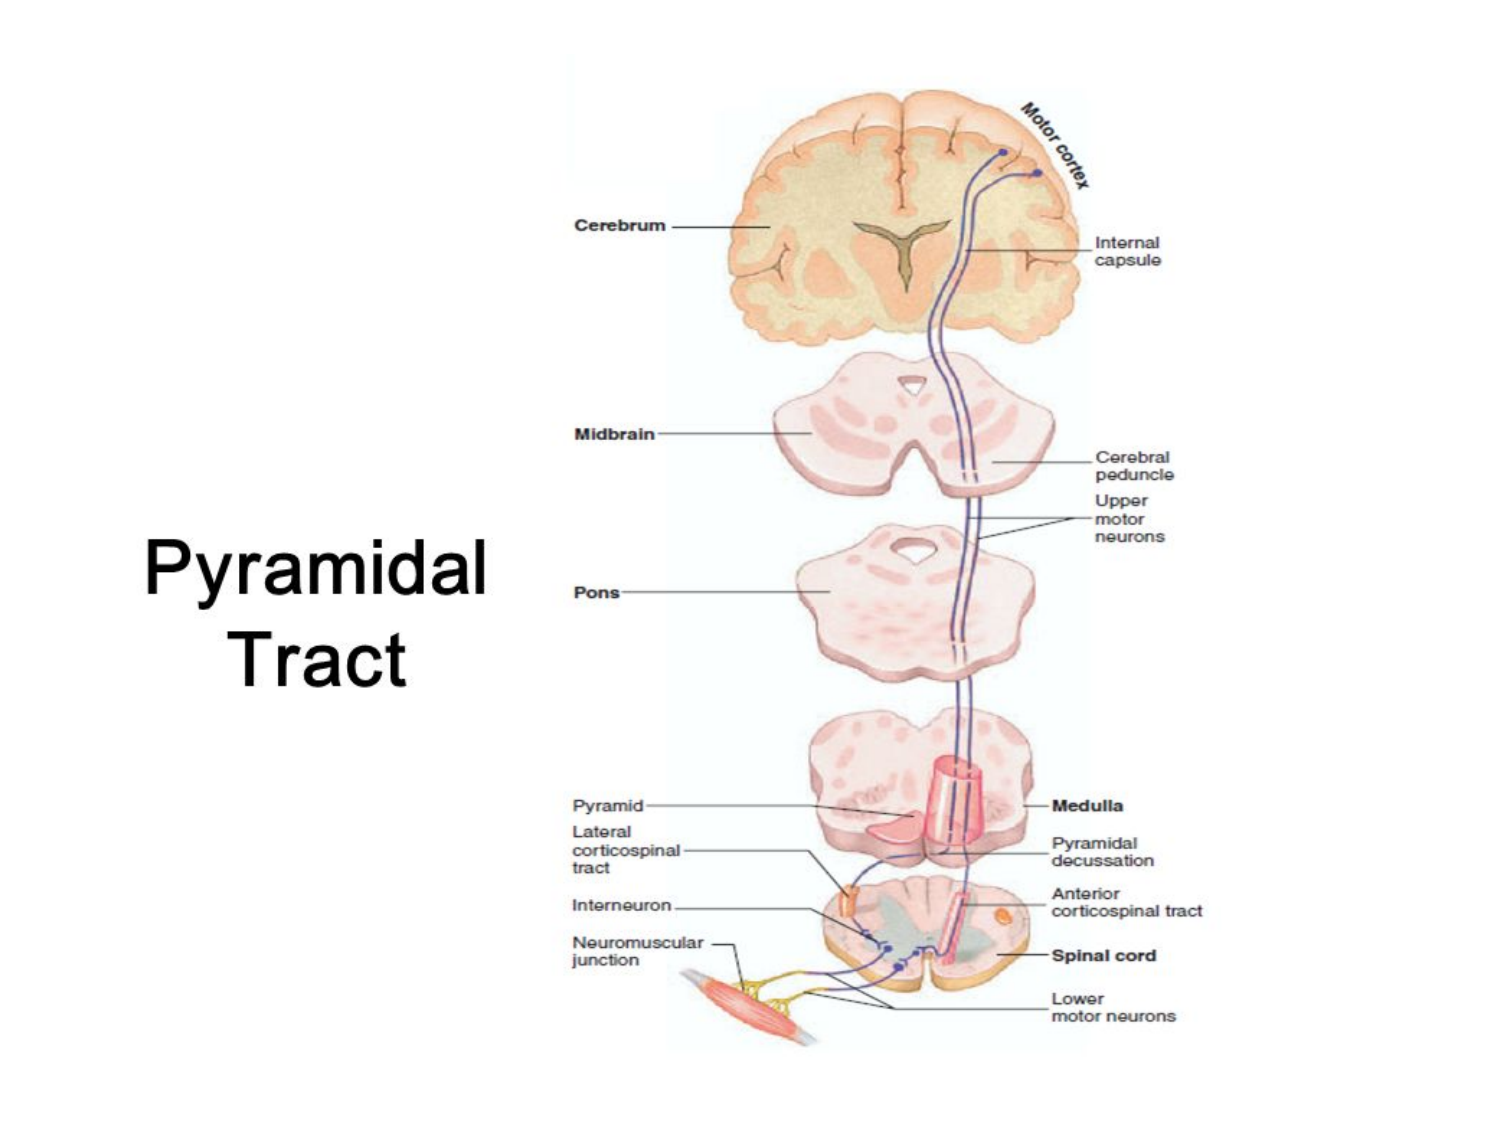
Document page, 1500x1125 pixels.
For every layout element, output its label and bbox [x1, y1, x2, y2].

picture [68, 54, 1451, 1092]
